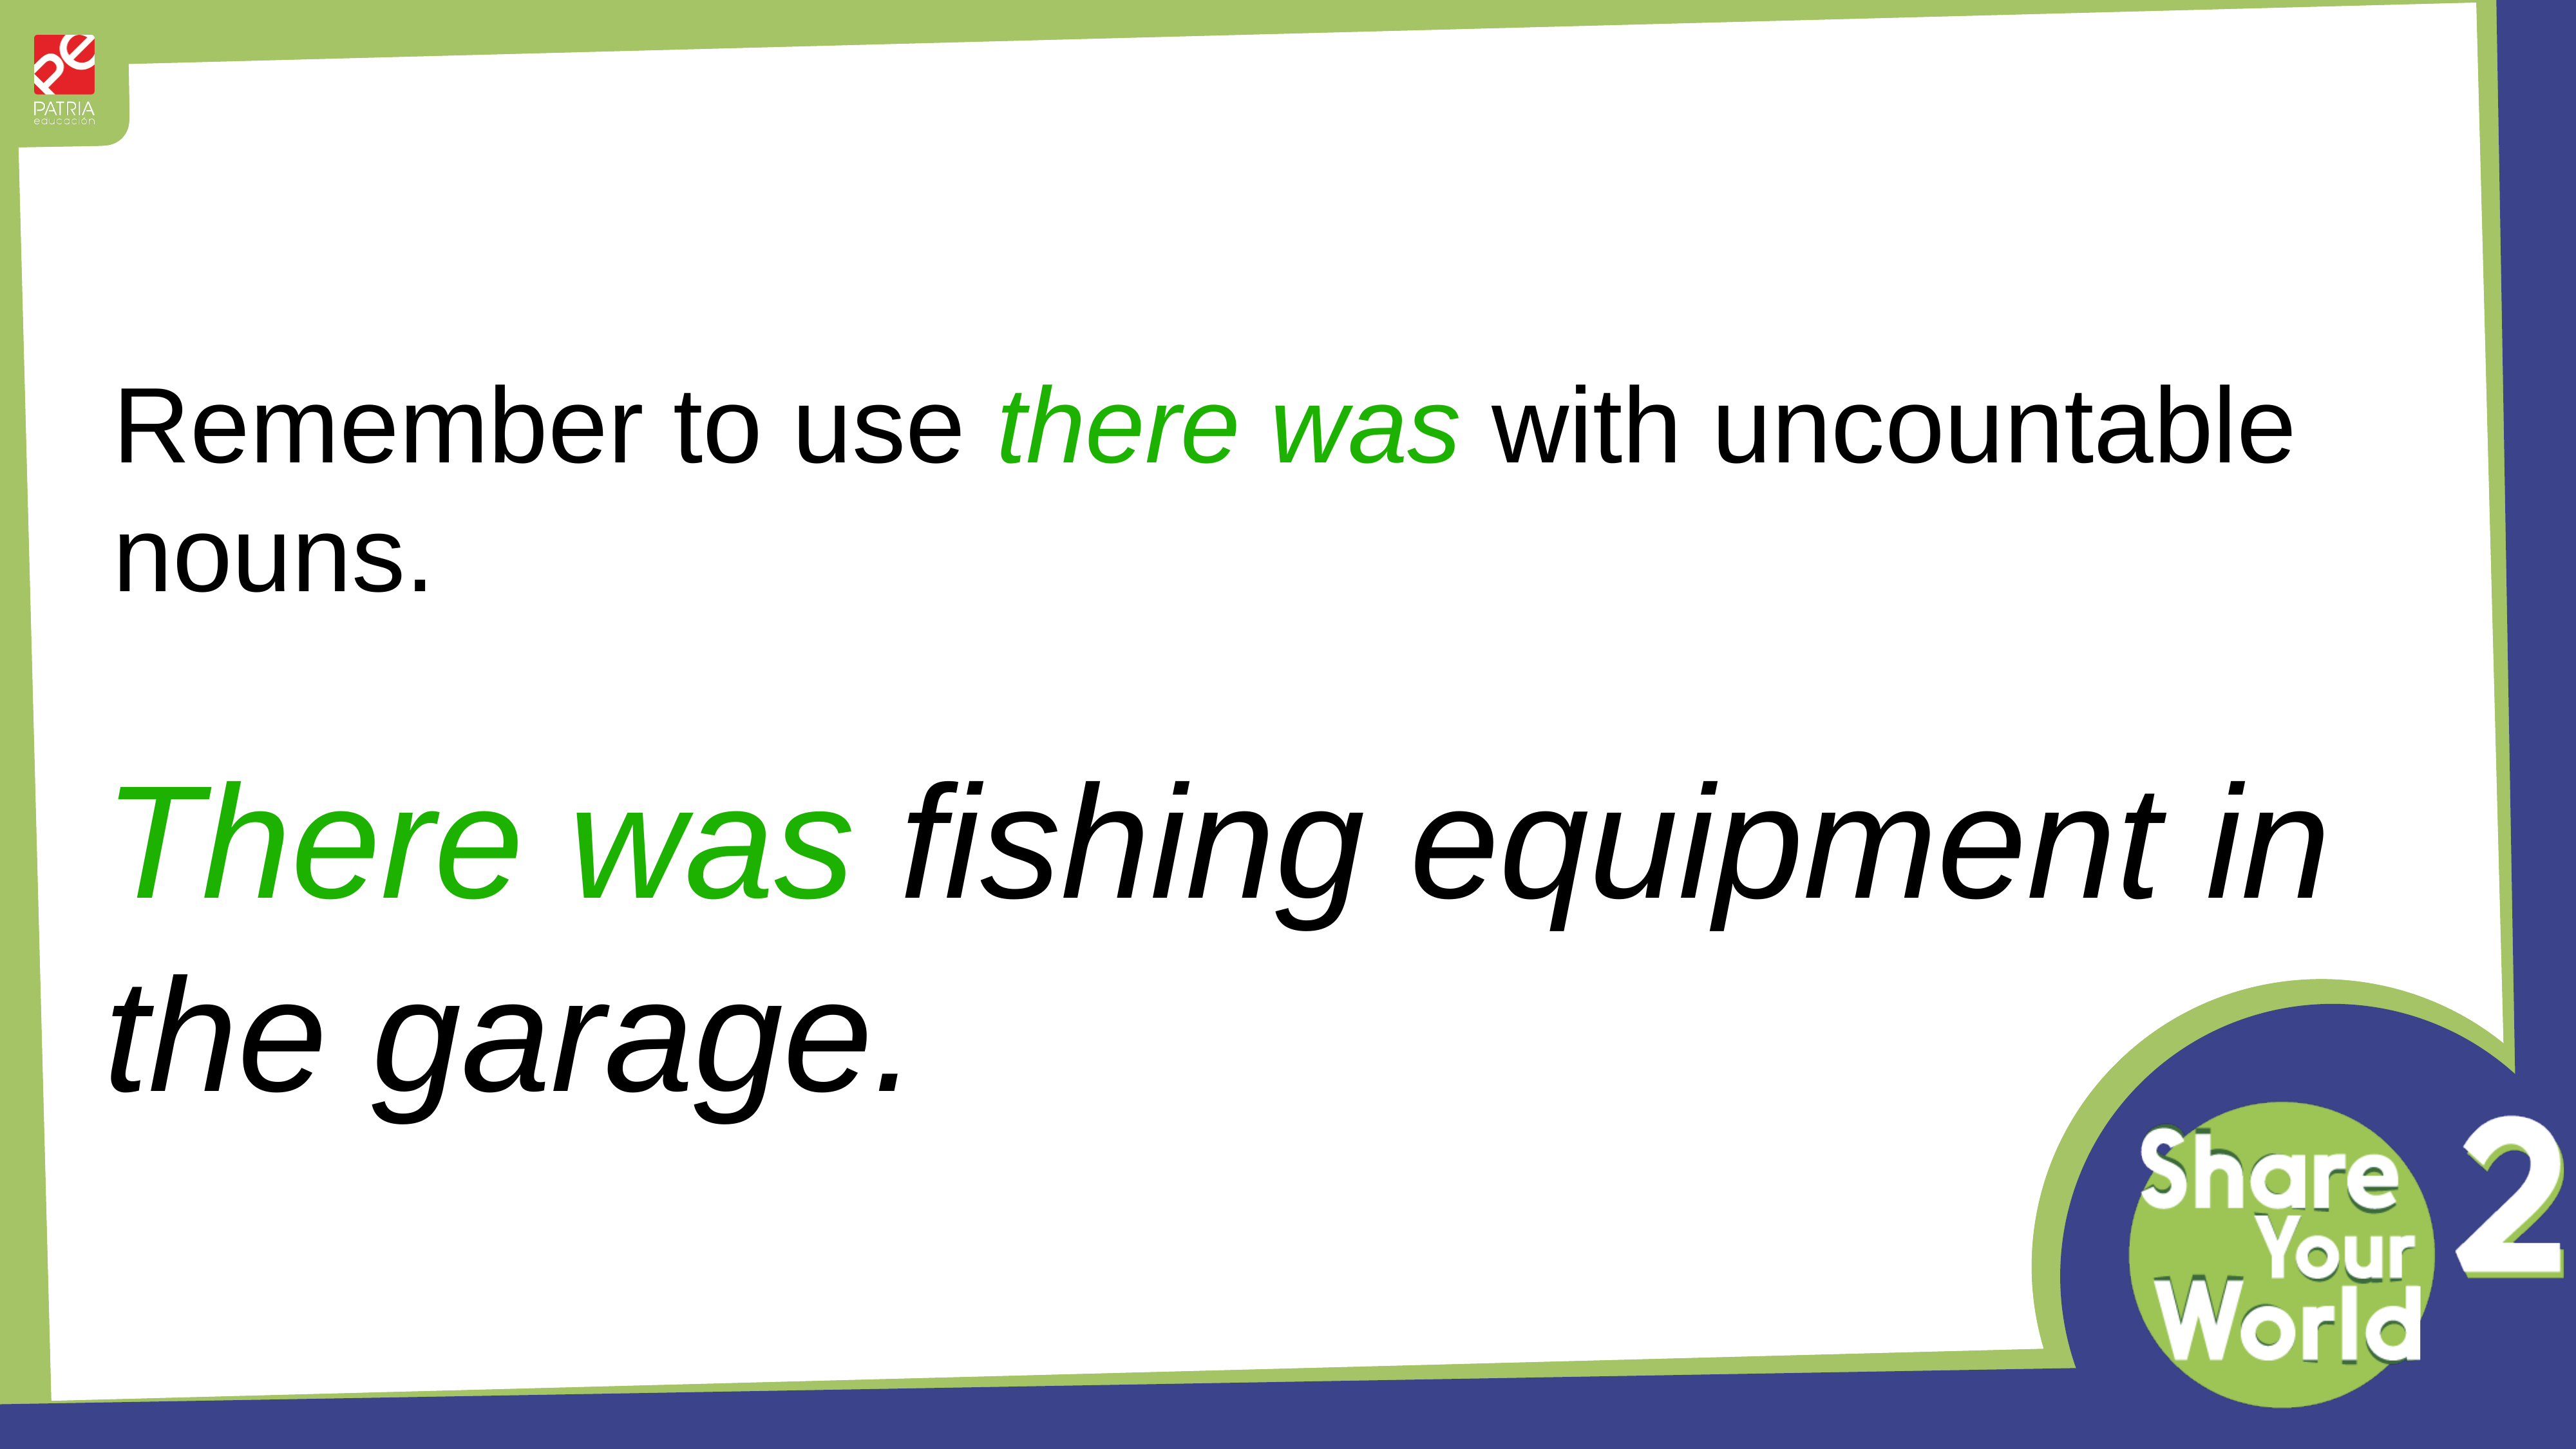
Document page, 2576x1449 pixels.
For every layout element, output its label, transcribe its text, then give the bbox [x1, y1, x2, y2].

picture [2127, 1097, 2567, 1412]
picture [34, 35, 95, 124]
text_box Remember to use there was with uncountable nouns. [93, 268, 2576, 623]
text_box There was fishing equipment in the garage. [84, 727, 2537, 1133]
